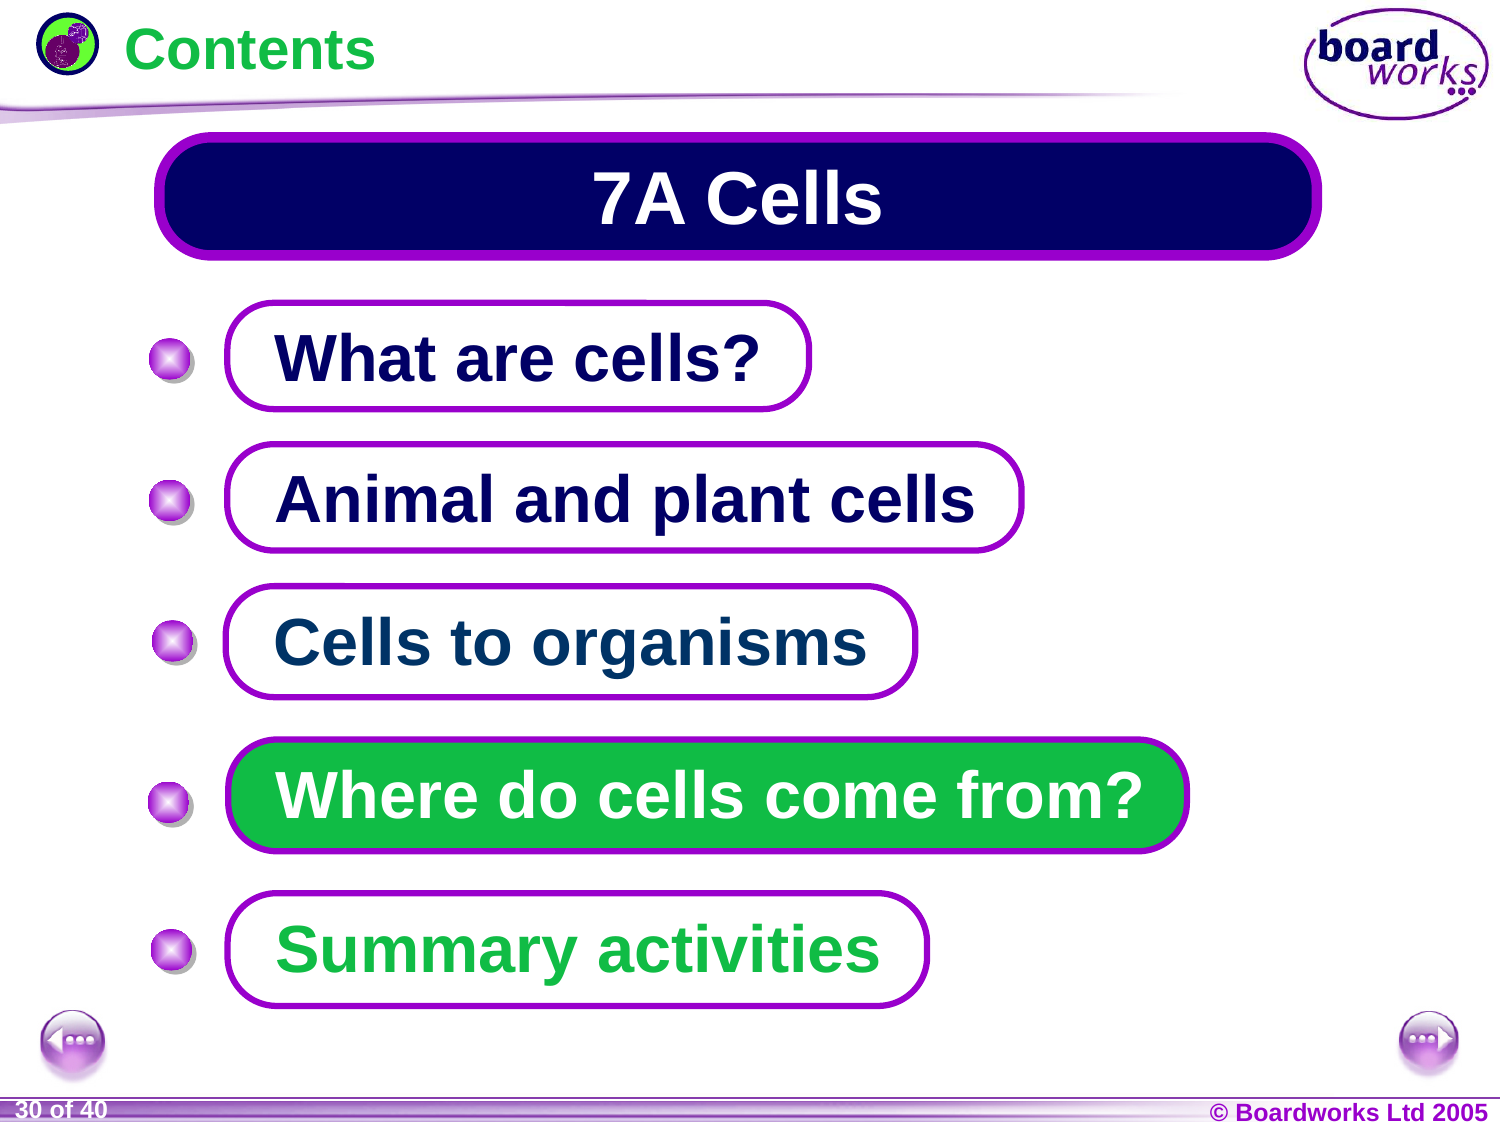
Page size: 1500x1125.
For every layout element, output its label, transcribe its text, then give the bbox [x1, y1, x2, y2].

text_box Where do cells come from? [228, 739, 1187, 852]
text_box Animal and plant cells [227, 444, 1022, 551]
picture [1293, 0, 1494, 123]
text_box [151, 620, 194, 662]
text_box 7A Cells [159, 137, 1317, 256]
text_box [150, 929, 192, 971]
text_box What are cells? [227, 302, 810, 410]
text_box [148, 479, 191, 522]
text_box Cells to organisms [225, 586, 916, 698]
picture [0, 90, 1187, 126]
text_box Summary activities [227, 893, 928, 1006]
picture [1387, 999, 1470, 1087]
picture [0, 999, 1500, 1122]
text_box [147, 781, 190, 823]
text_box [148, 338, 191, 380]
title Contents [11, 2, 810, 91]
